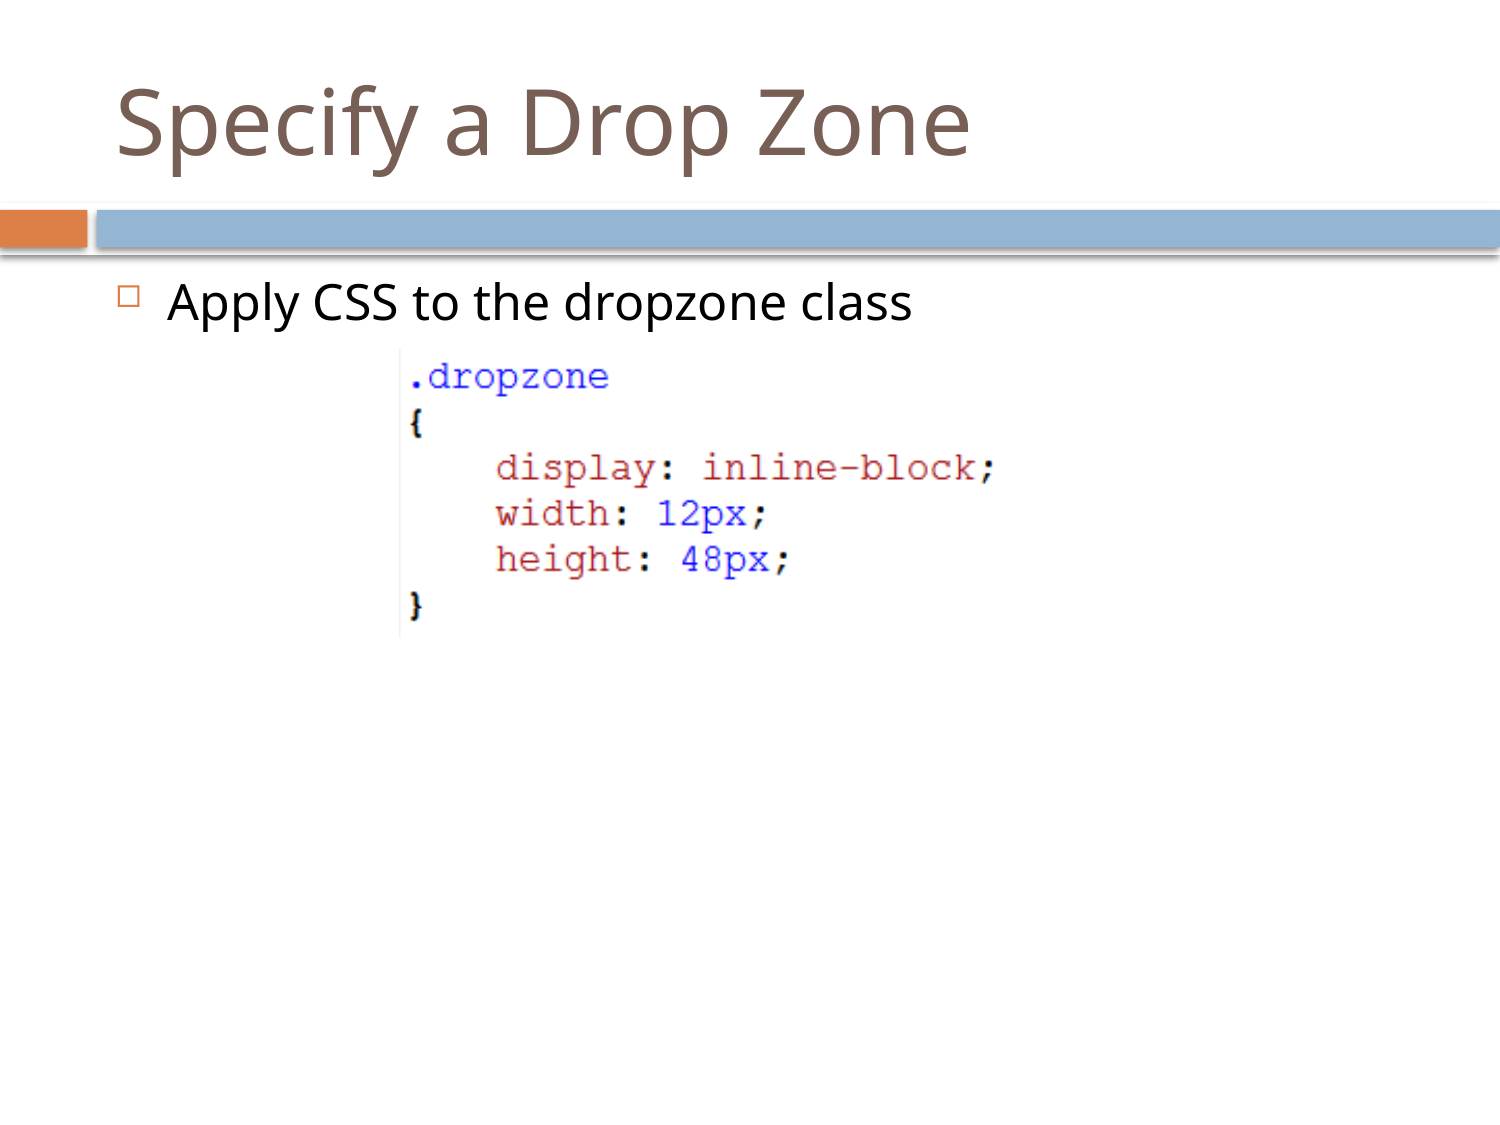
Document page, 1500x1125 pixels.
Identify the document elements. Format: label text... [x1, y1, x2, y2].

title Specify a Drop Zone [100, 37, 1438, 200]
list Apply CSS to the dropzone class [100, 262, 1438, 1000]
picture [399, 349, 1013, 638]
